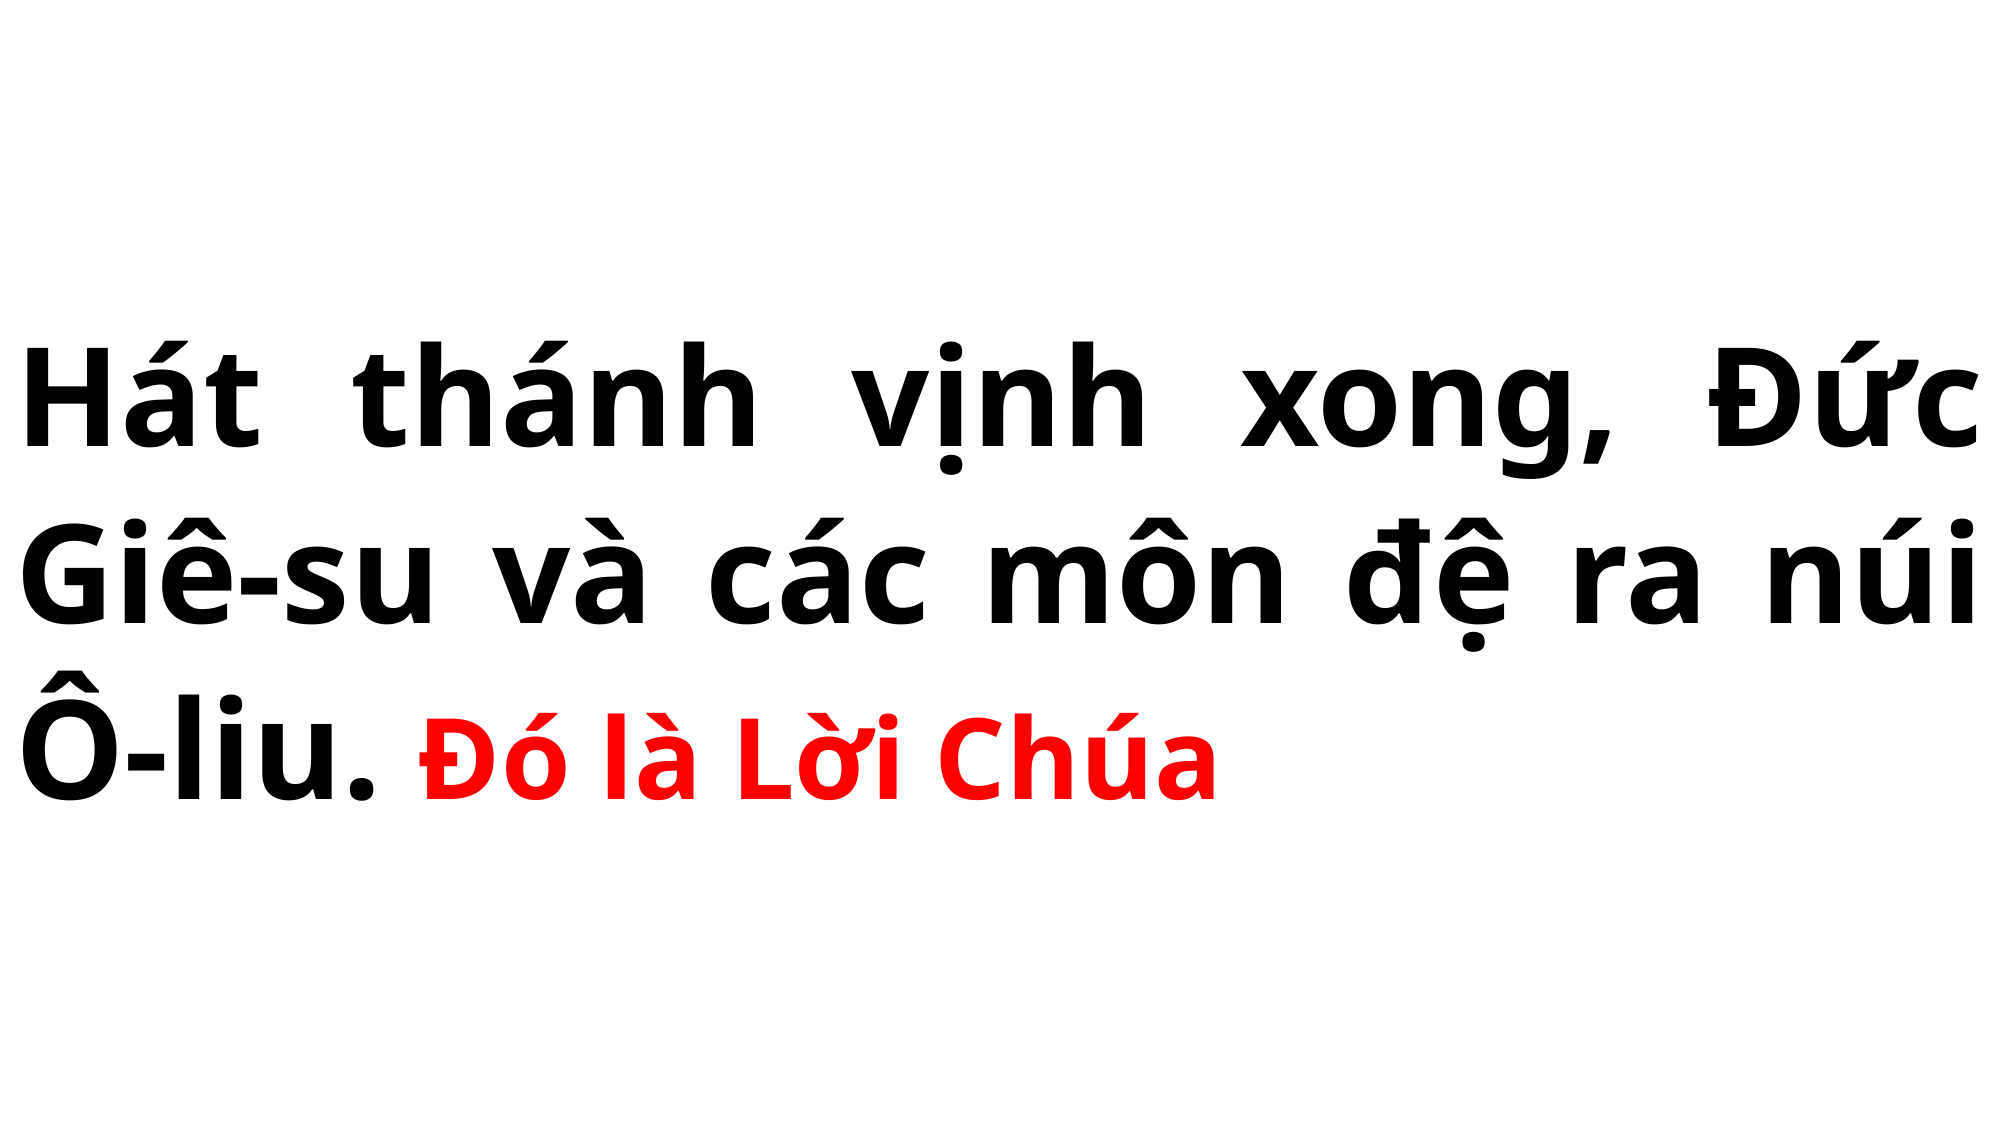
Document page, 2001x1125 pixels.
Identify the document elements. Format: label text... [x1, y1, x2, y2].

title Hát thánh vịnh xong, Đức Giê-su và các môn đệ ra núi Ô-liu. Đó là Lời Chúa [0, 0, 2000, 1125]
